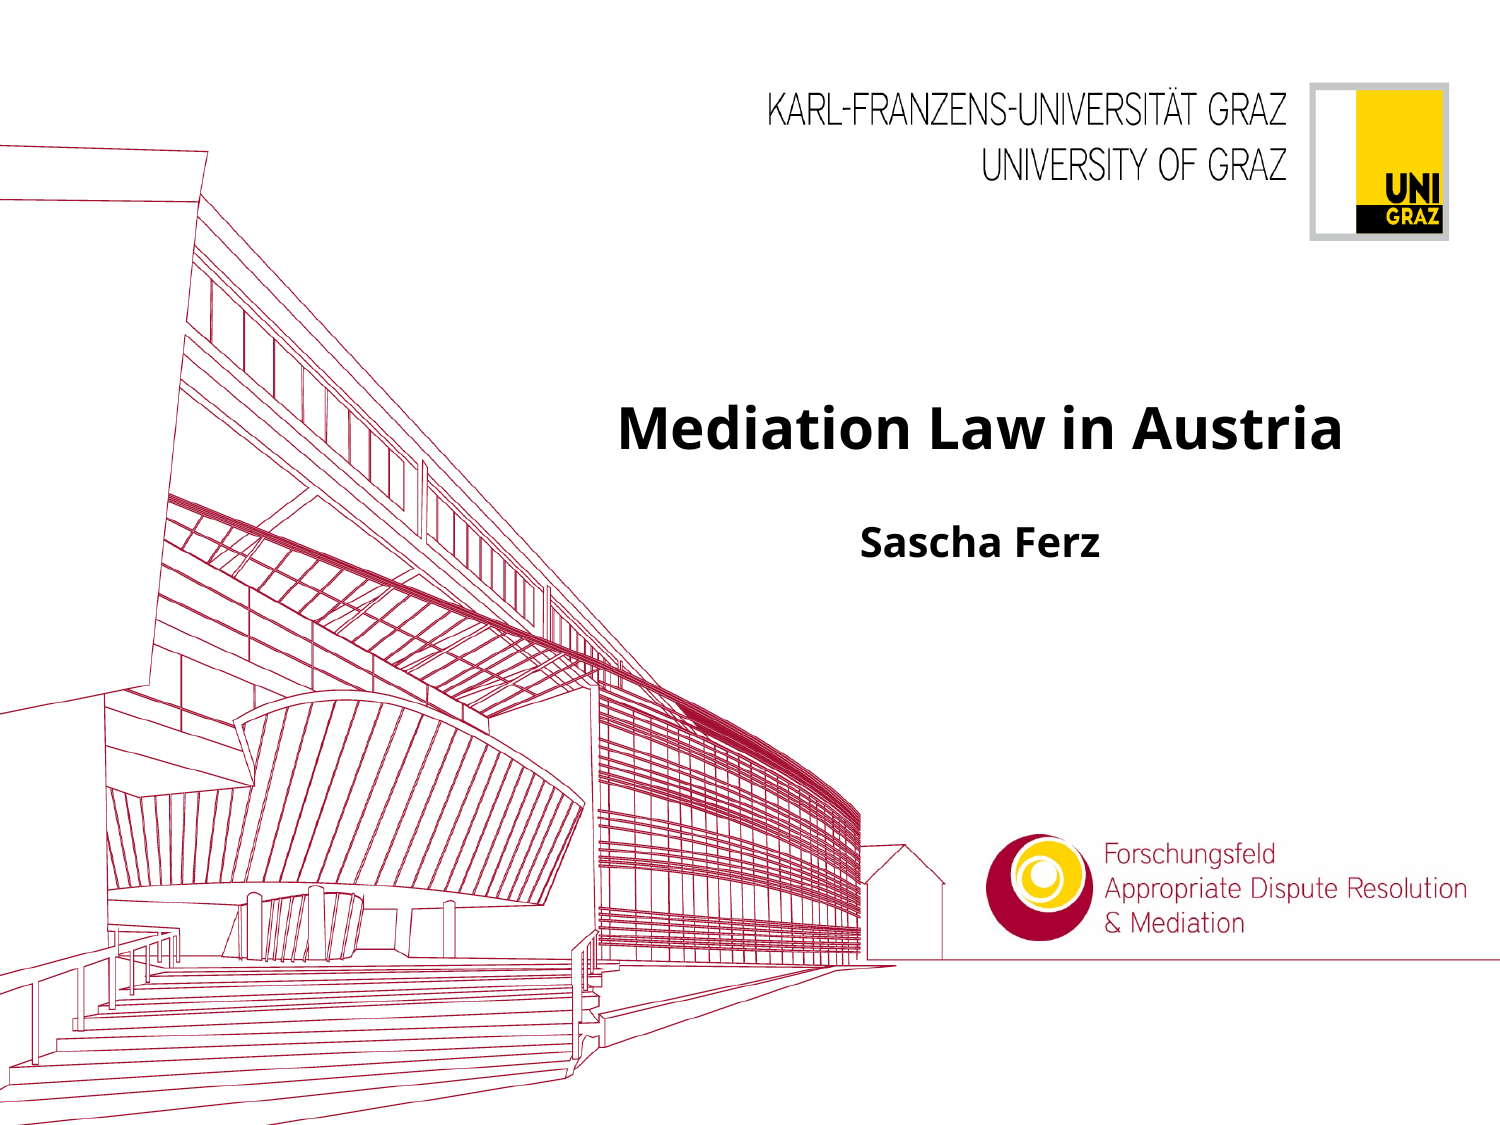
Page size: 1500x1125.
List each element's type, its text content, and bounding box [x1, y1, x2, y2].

text_box Mediation Law in Austria Sascha Ferz [430, 373, 1500, 574]
picture [0, 4, 1500, 1125]
